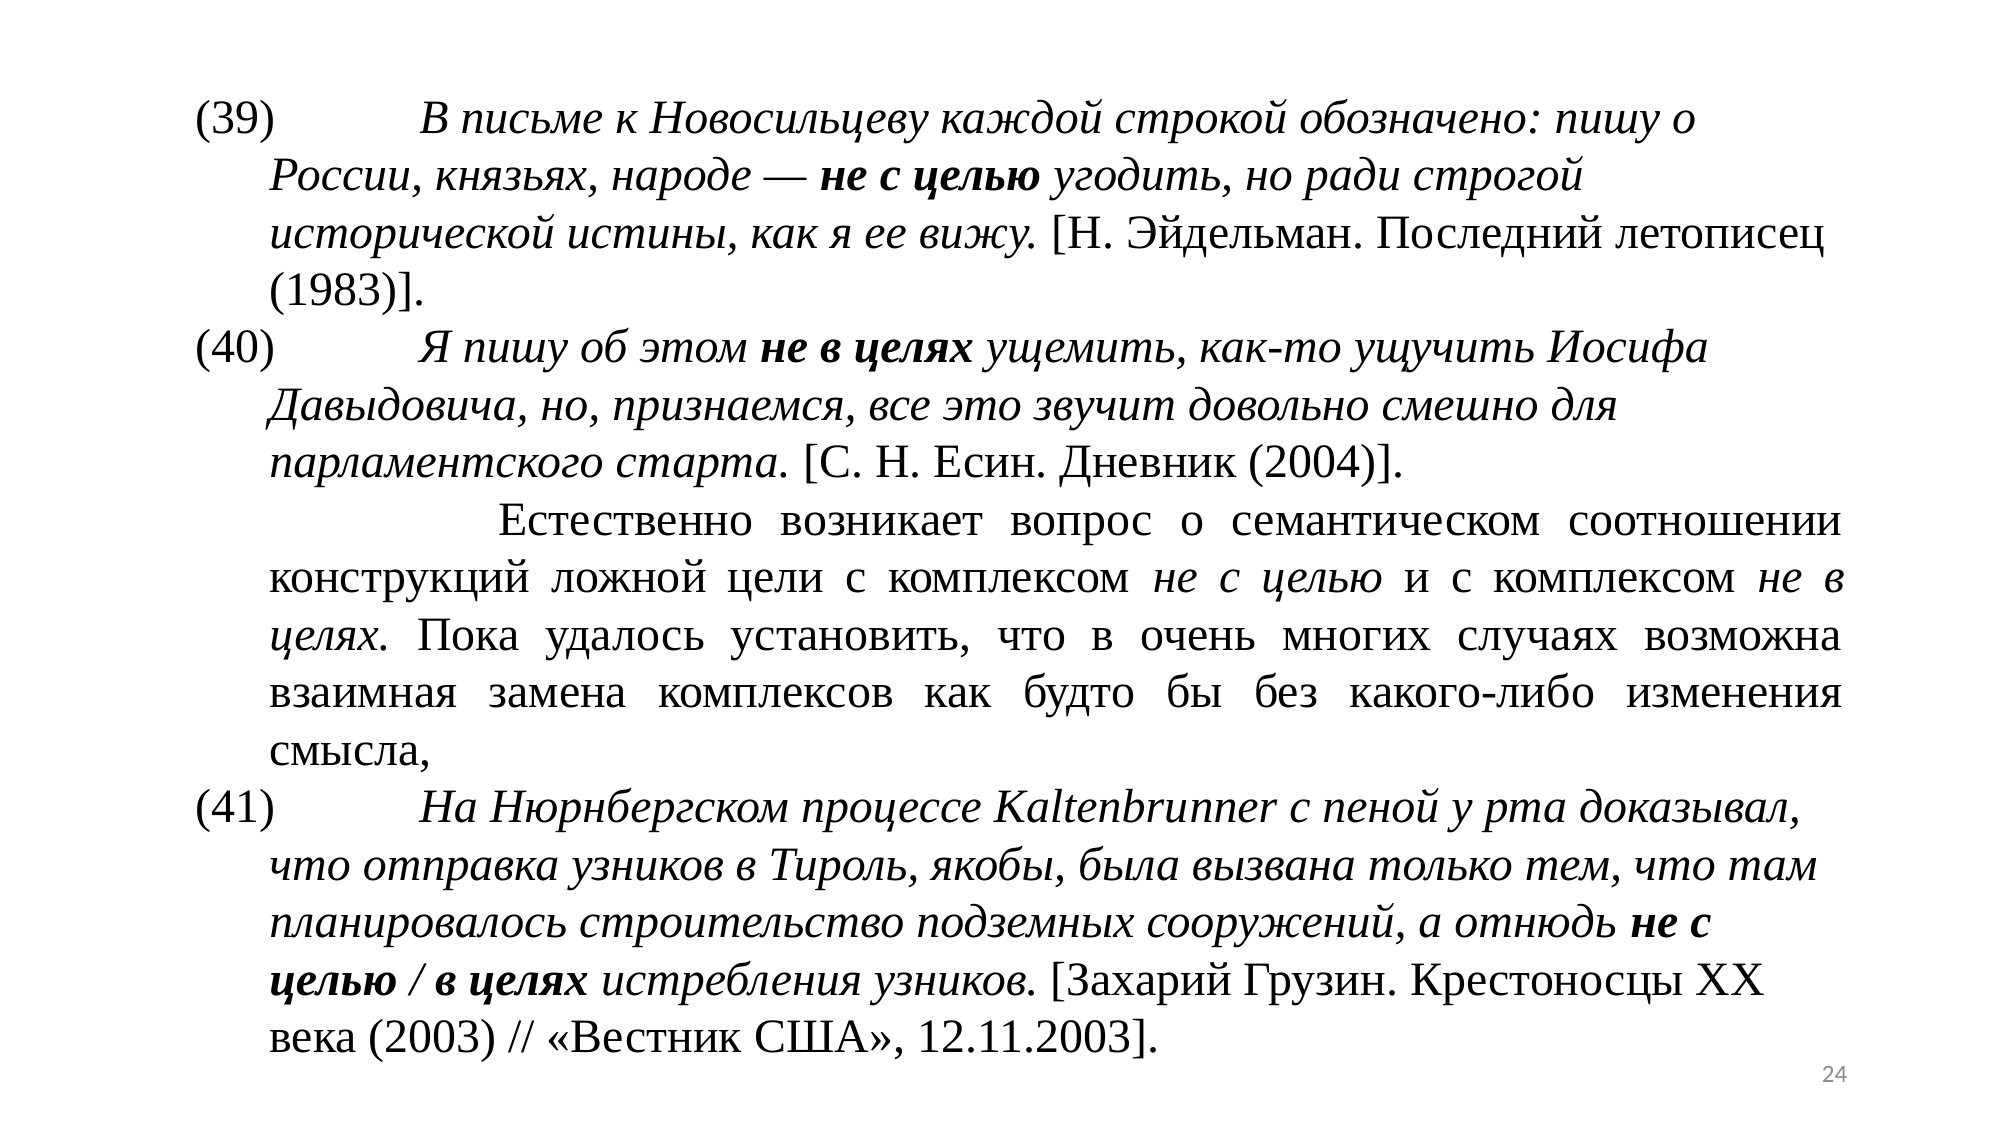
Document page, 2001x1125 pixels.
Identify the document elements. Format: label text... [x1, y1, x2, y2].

slide_number 24 [1412, 1042, 1863, 1103]
text_box (39) В письме к Новосильцеву каждой строкой обозначено: пишу о России, князьях, народе — не с целью угодить, но ради строгой исторической истины, как я ее вижу. [Н. Эйдельман. Последний летописец (1983)]. (40) Я пишу об этом не в целях ущемить, как-то ущучить Иосифа Давыдовича, но, признаемся, все это звучит довольно смешно для парламентского старта. [С. Н. Есин. Дневник (2004)]. Естественно возникает вопрос о семантическом соотношении конструкций ложной цели с комплексом не с целью и с комплексом не в целях. Пока удалось установить, что в очень многих случаях возможна взаимная замена комплексов как будто бы без какого-либо изменения смысла, (41) На Нюрнбергском процессе Kaltenbrunnеr с пеной у рта доказывал, что отправка узников в Тироль, якобы, была вызвана только тем, что там планировалось строительство подземных сооружений, а отнюдь не с целью / в целях истребления узников. [Захарий Грузин. Крестоносцы ХХ века (2003) // «Вестник США», 12.11.2003]. [181, 77, 1860, 1070]
